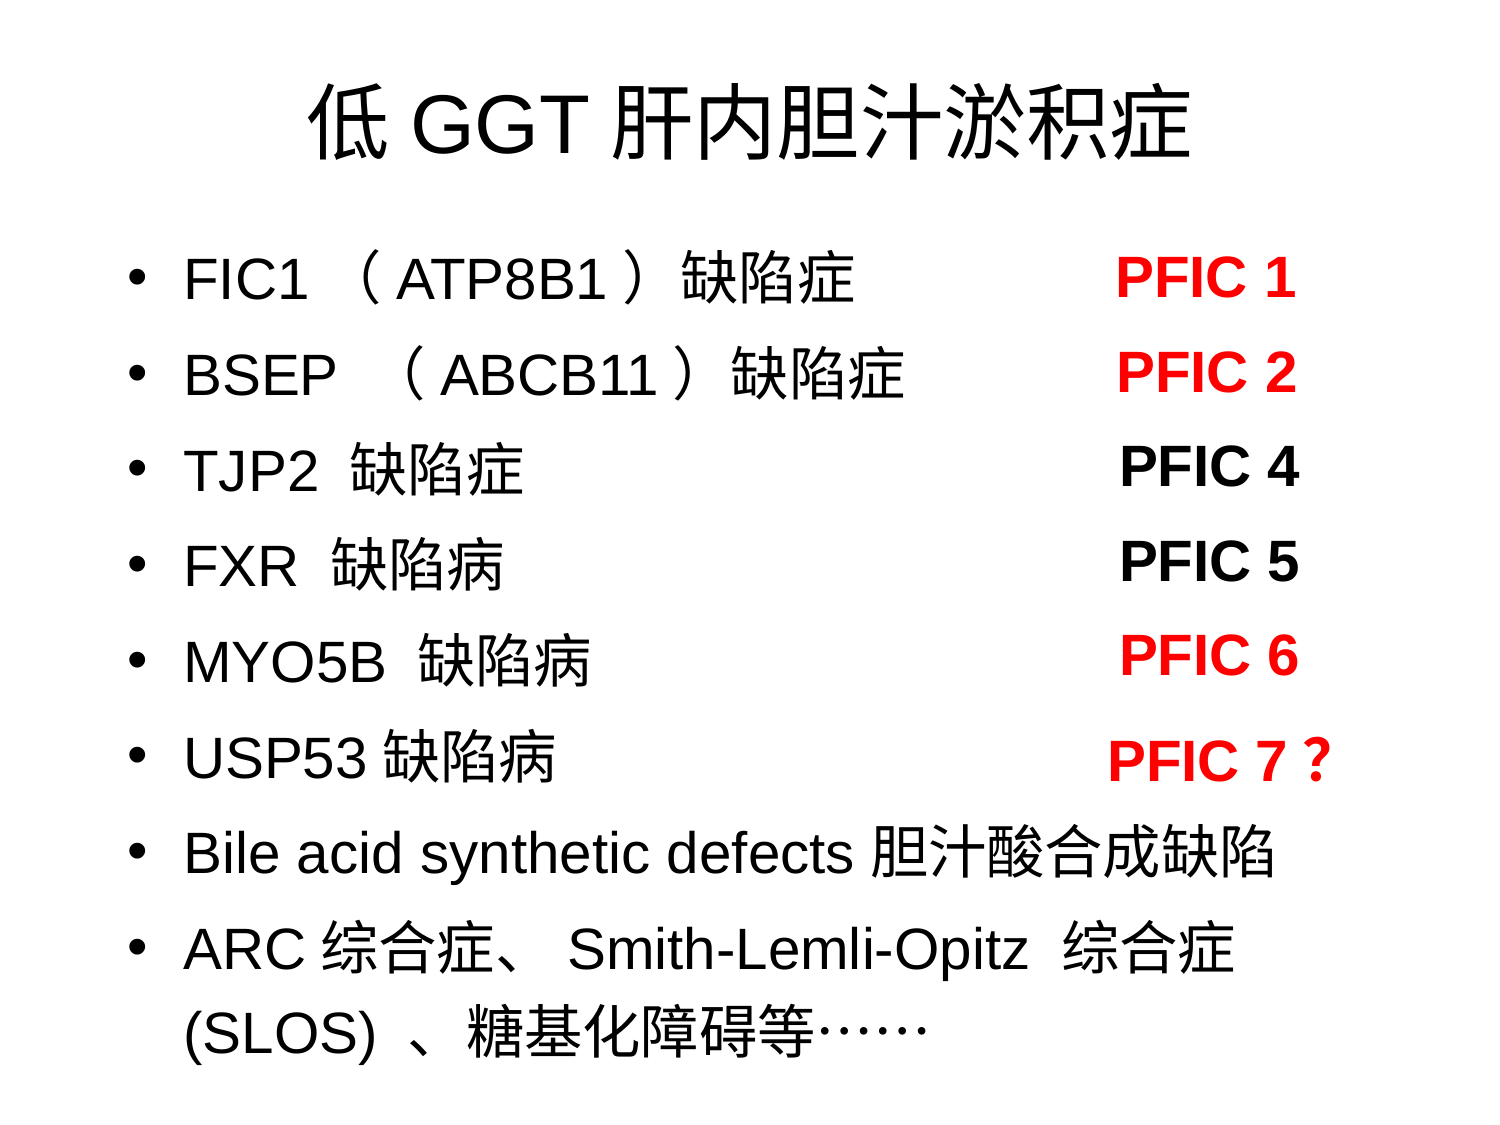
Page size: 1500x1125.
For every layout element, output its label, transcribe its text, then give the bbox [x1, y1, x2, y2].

text_box PFIC 5 [1104, 515, 1458, 600]
text_box PFIC 7？ [1092, 716, 1447, 801]
text_box PFIC 4 [1104, 420, 1458, 506]
text_box PFIC 6 [1104, 609, 1458, 695]
list FIC1（ATP8B1）缺陷症 BSEP （ABCB11）缺陷症 TJP2 缺陷症 FXR 缺陷病 MYO5B 缺陷病 USP53缺陷病 Bile acid synthetic defects胆汁酸合成缺陷 ARC综合症、Smith-Lemli-Opitz 综合症(SLOS) 、糖基化障碍等…… [111, 219, 1426, 1059]
title 低GGT肝内胆汁淤积症 [74, 44, 1426, 197]
text_box PFIC 2 [1101, 326, 1456, 411]
text_box PFIC 1 [1100, 231, 1455, 317]
